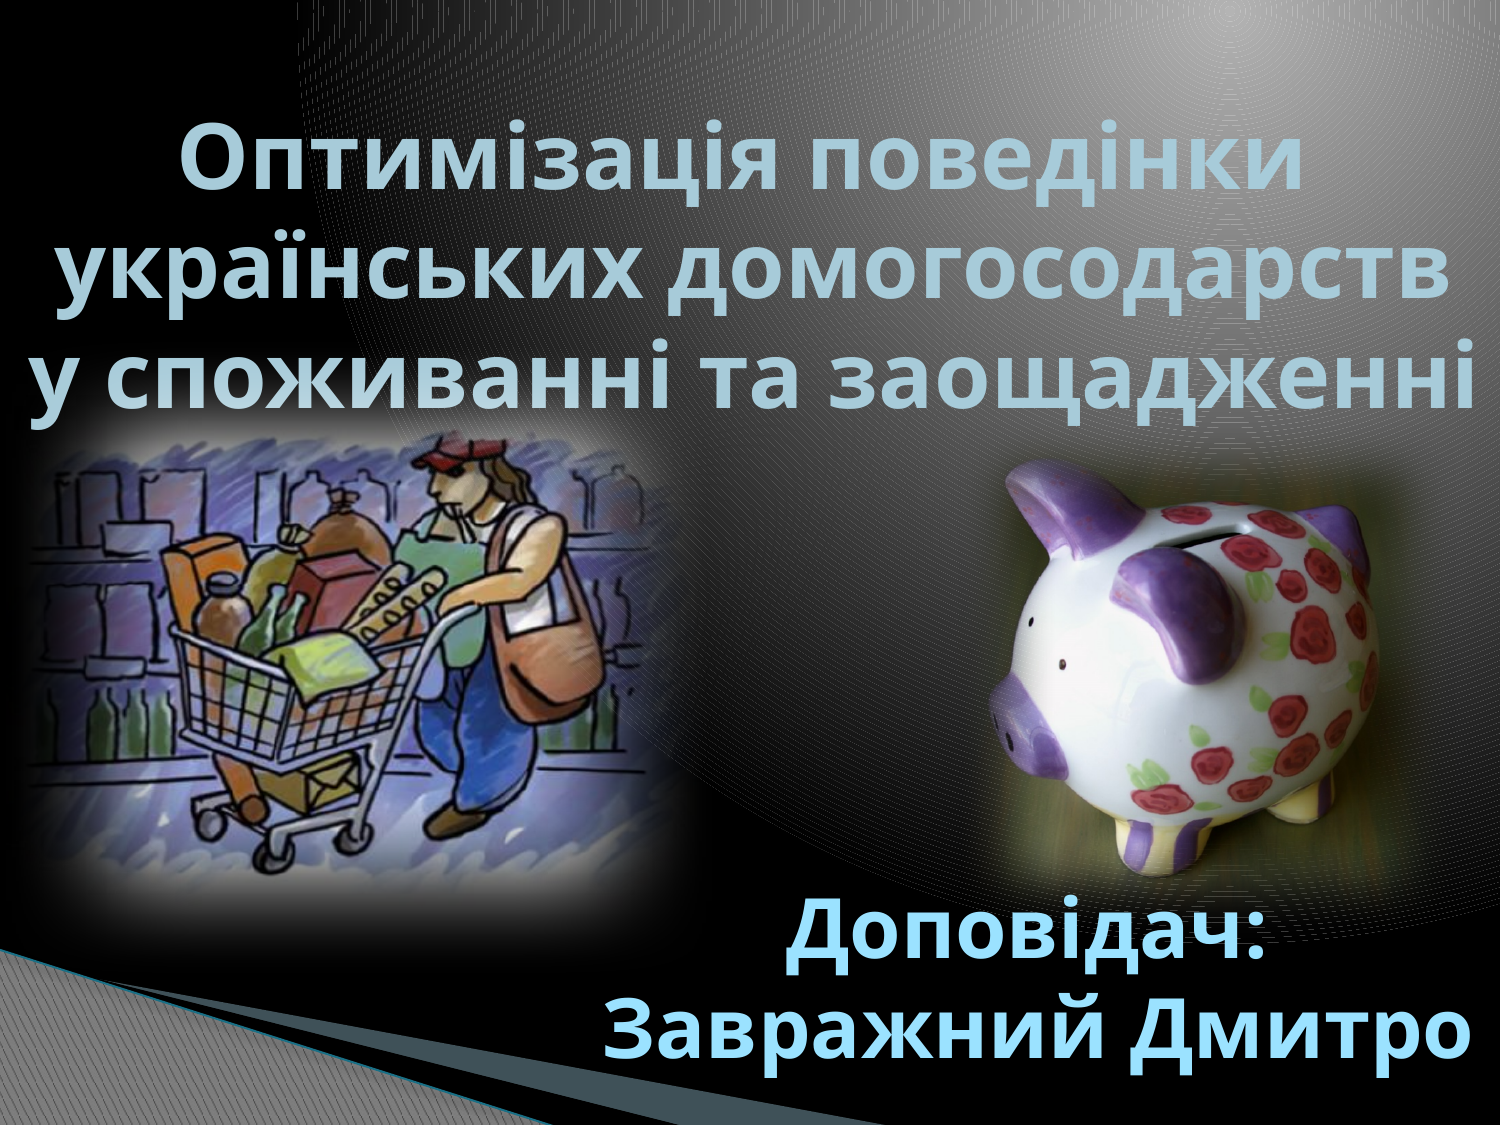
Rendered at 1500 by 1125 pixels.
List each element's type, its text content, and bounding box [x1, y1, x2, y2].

picture [954, 420, 1459, 933]
text_box Оптимізація поведінки українських домогосодарств у споживанні та заощадженні [13, 89, 1496, 435]
picture [0, 337, 715, 1125]
text_box Доповідач: Завражний Дмитро [586, 867, 1490, 1083]
